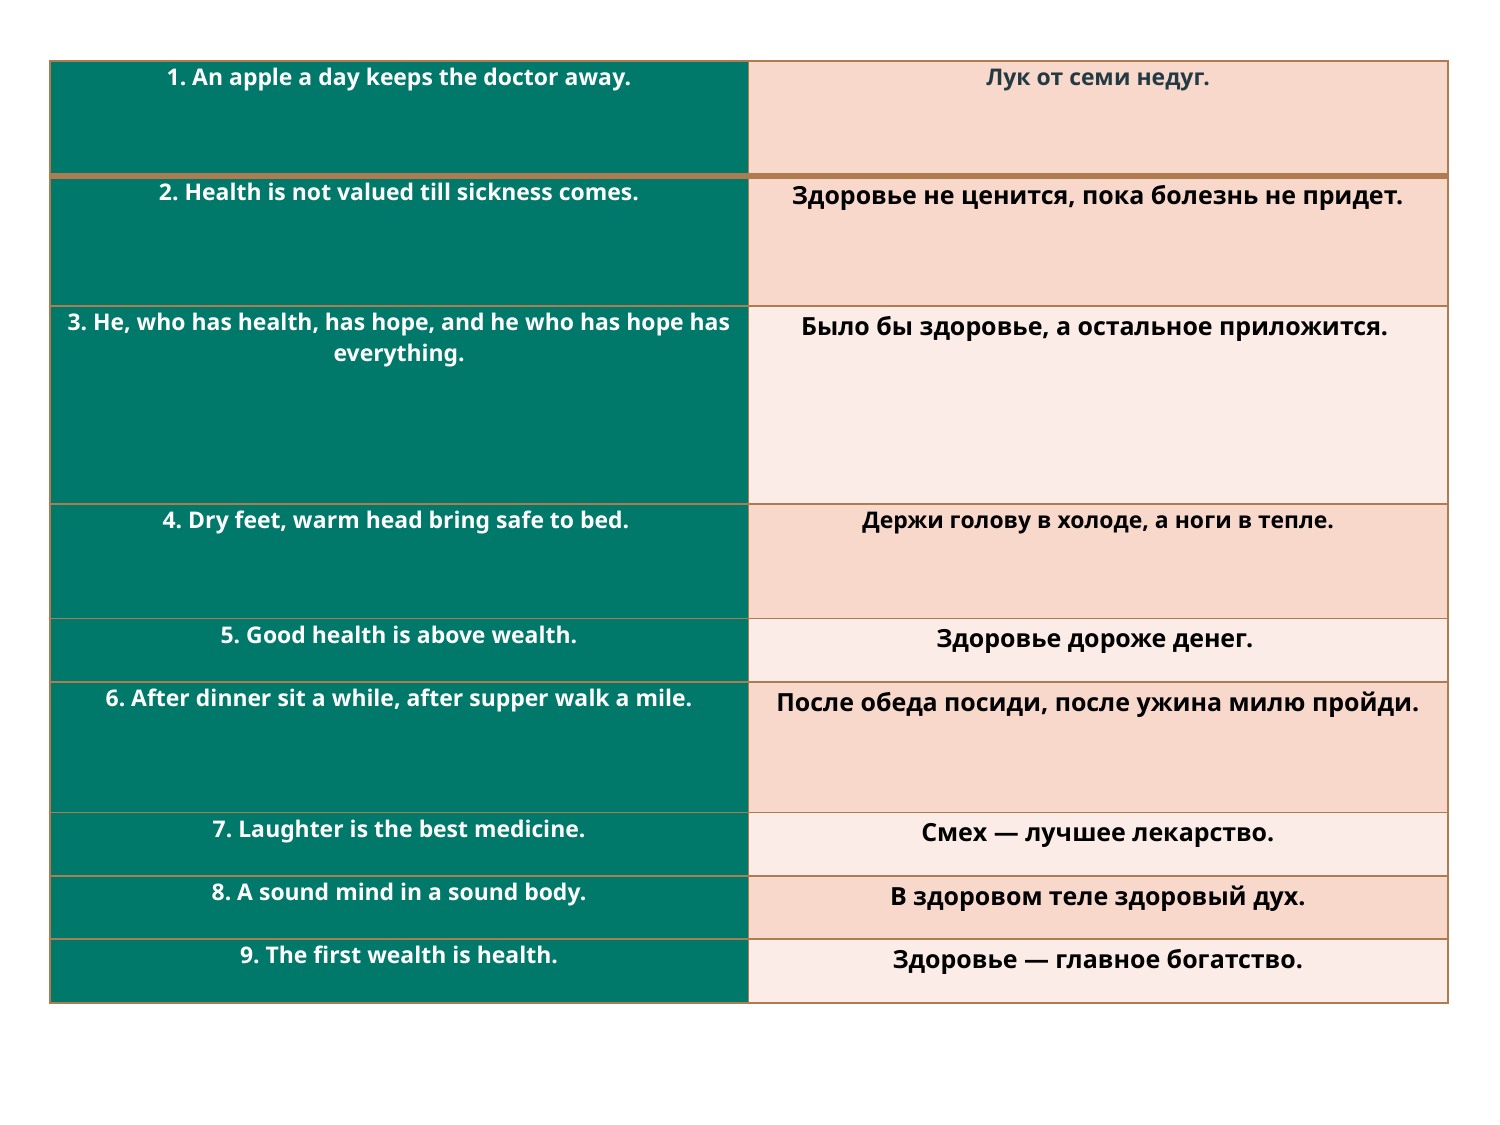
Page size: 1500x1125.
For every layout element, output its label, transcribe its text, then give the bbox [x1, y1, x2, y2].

table_cell 3. He, who has health, has hope, and he who has hope has everything. [51, 307, 748, 503]
table_cell Держи голову в холоде, а ноги в тепле. [749, 505, 1447, 618]
table_cell 5. Good health is above wealth. [51, 619, 748, 681]
table_cell Здоровье — главное богатство. [749, 940, 1447, 1002]
table_cell В здоровом теле здоровый дух. [749, 877, 1447, 938]
table_cell 4. Dry feet, warm head bring safe to bed. [51, 505, 748, 618]
table_cell 6. After dinner sit a while, after supper walk a mile. [51, 683, 748, 812]
table_cell После обеда посиди, после ужина милю пройди. [749, 683, 1447, 812]
table_cell 2. Health is not valued till sickness comes. [51, 179, 748, 305]
table_cell Здоровье дороже денег. [749, 619, 1447, 681]
table_cell 7. Laughter is the best medicine. [51, 813, 748, 875]
table_cell Здоровье не ценится, пока болезнь не придет. [749, 179, 1447, 305]
table_header 1. An apple a day keeps the doctor away. [51, 62, 748, 173]
table_cell Было бы здоровье, а остальное приложится. [749, 307, 1447, 503]
table_cell 8. A sound mind in a sound body. [51, 877, 748, 938]
table_cell Смех — лучшее лекарство. [749, 813, 1447, 875]
table_header Лук от семи недуг. [749, 62, 1447, 173]
table_cell 9. The first wealth is health. [51, 940, 748, 1002]
